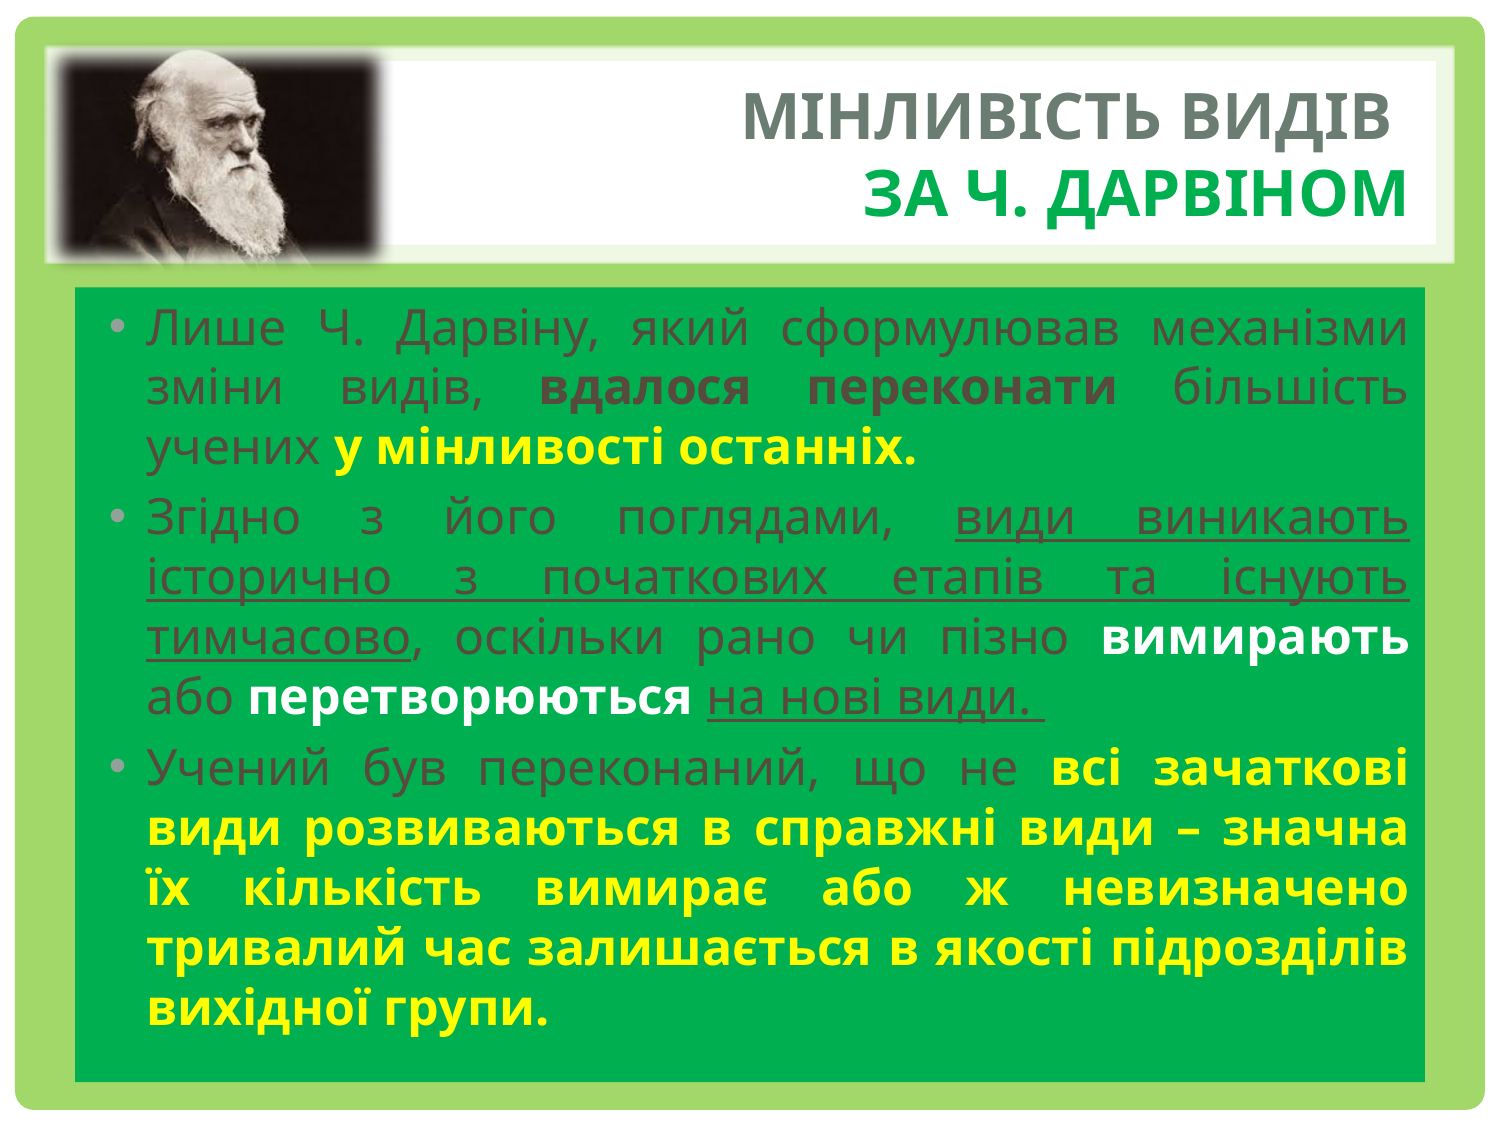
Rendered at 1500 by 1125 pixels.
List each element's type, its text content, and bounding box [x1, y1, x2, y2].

title Мінливість видів за ч. Дарвіном [396, 66, 1425, 238]
list Лише Ч. Дарвіну, який сформулював механізми зміни видів, вдалося переконати більшість учених у мінливості останніх. Згідно з його поглядами, види виникають історично з початкових етапів та існують тимчасово, оскільки рано чи пізно вимирають або перетворюються на нові види. Учений був переконаний, що не всі зачаткові види розвиваються в справжні види – значна їх кількість вимирає або ж невизначено тривалий час залишається в якості підрозділів вихідної групи. [75, 287, 1425, 1083]
picture [41, 39, 396, 275]
